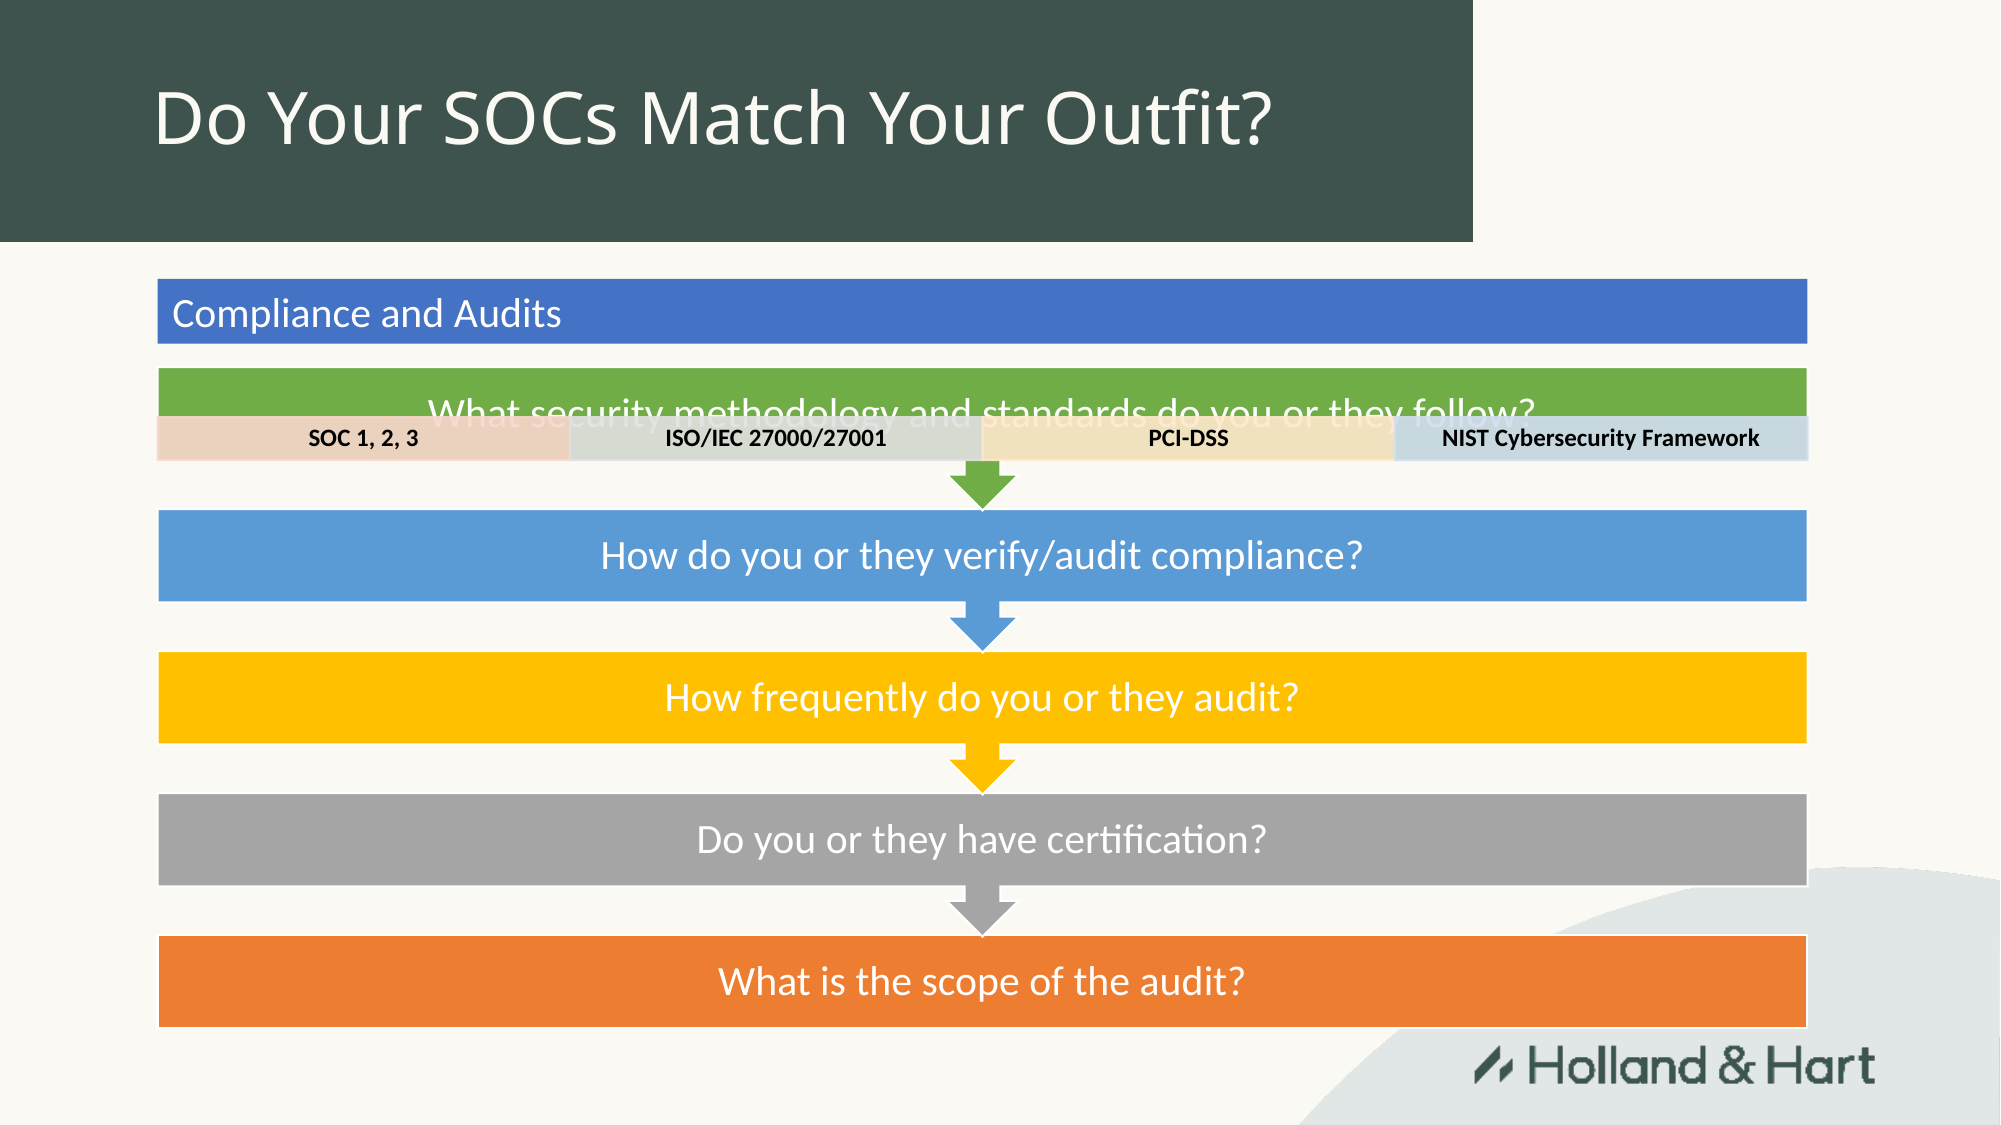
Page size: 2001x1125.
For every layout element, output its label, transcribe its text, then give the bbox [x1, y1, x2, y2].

title Do Your SOCs Match Your Outfit? [137, 37, 1338, 205]
picture [1250, 867, 2000, 1125]
text_box Compliance and Audits [157, 278, 1808, 344]
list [157, 366, 1808, 1029]
